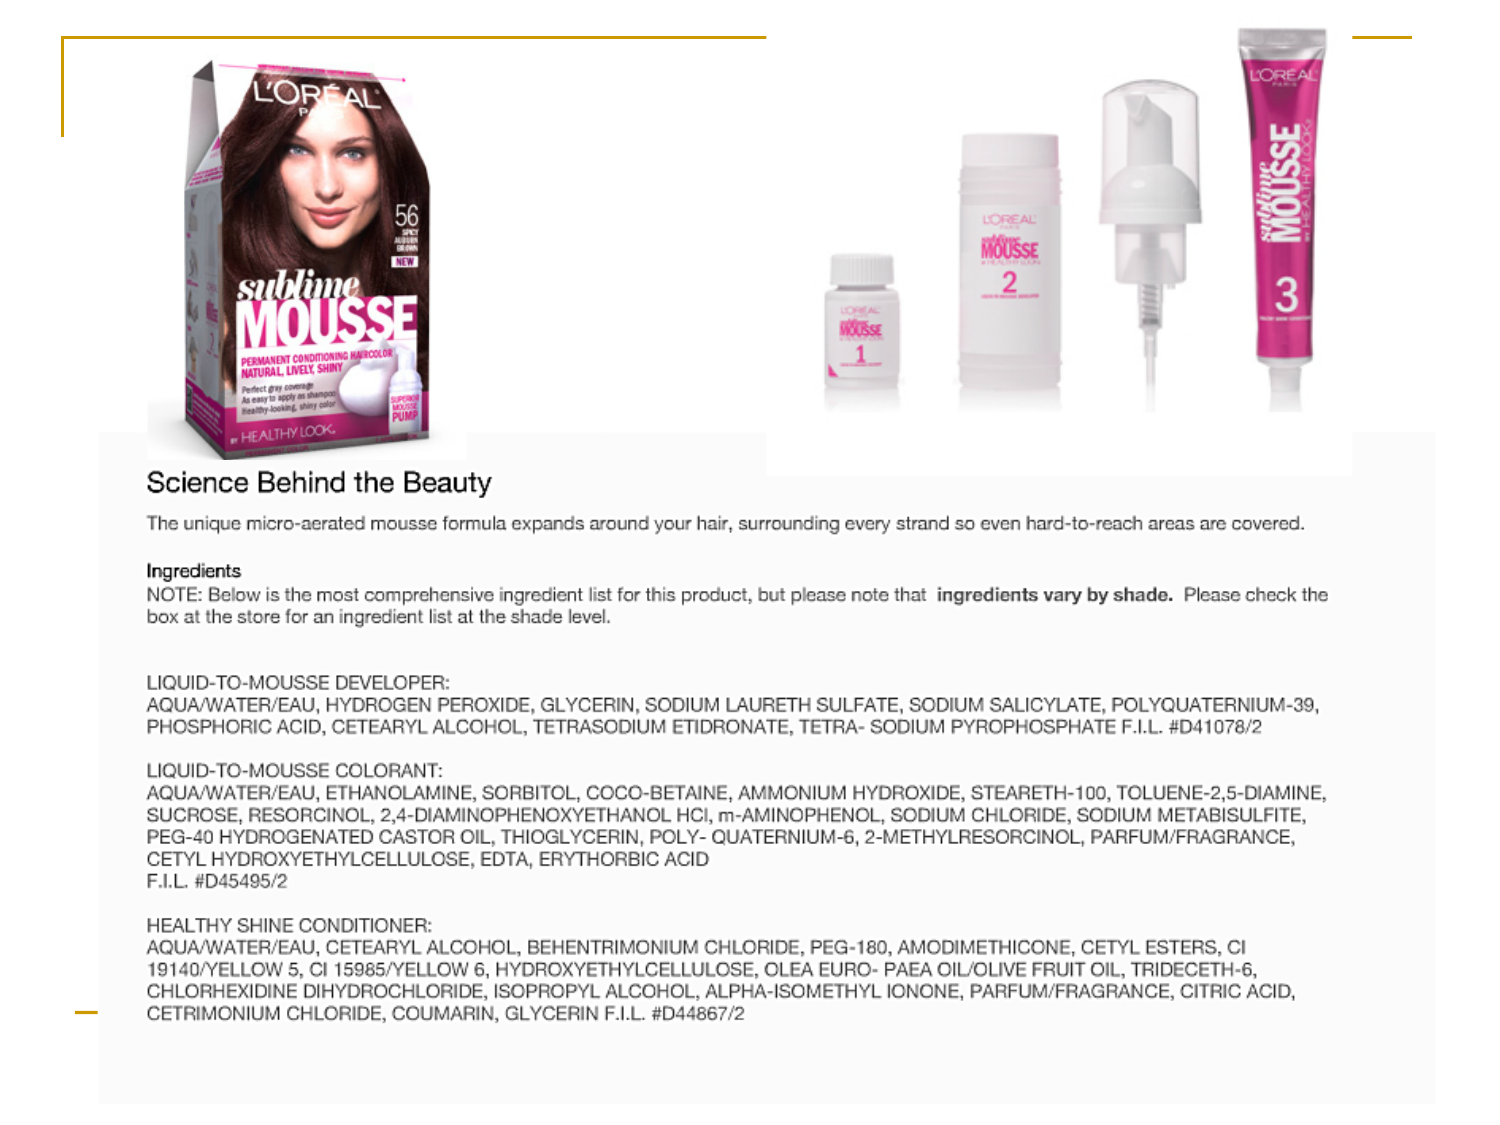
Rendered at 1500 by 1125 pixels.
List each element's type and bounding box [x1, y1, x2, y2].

picture [97, 11, 1436, 1105]
